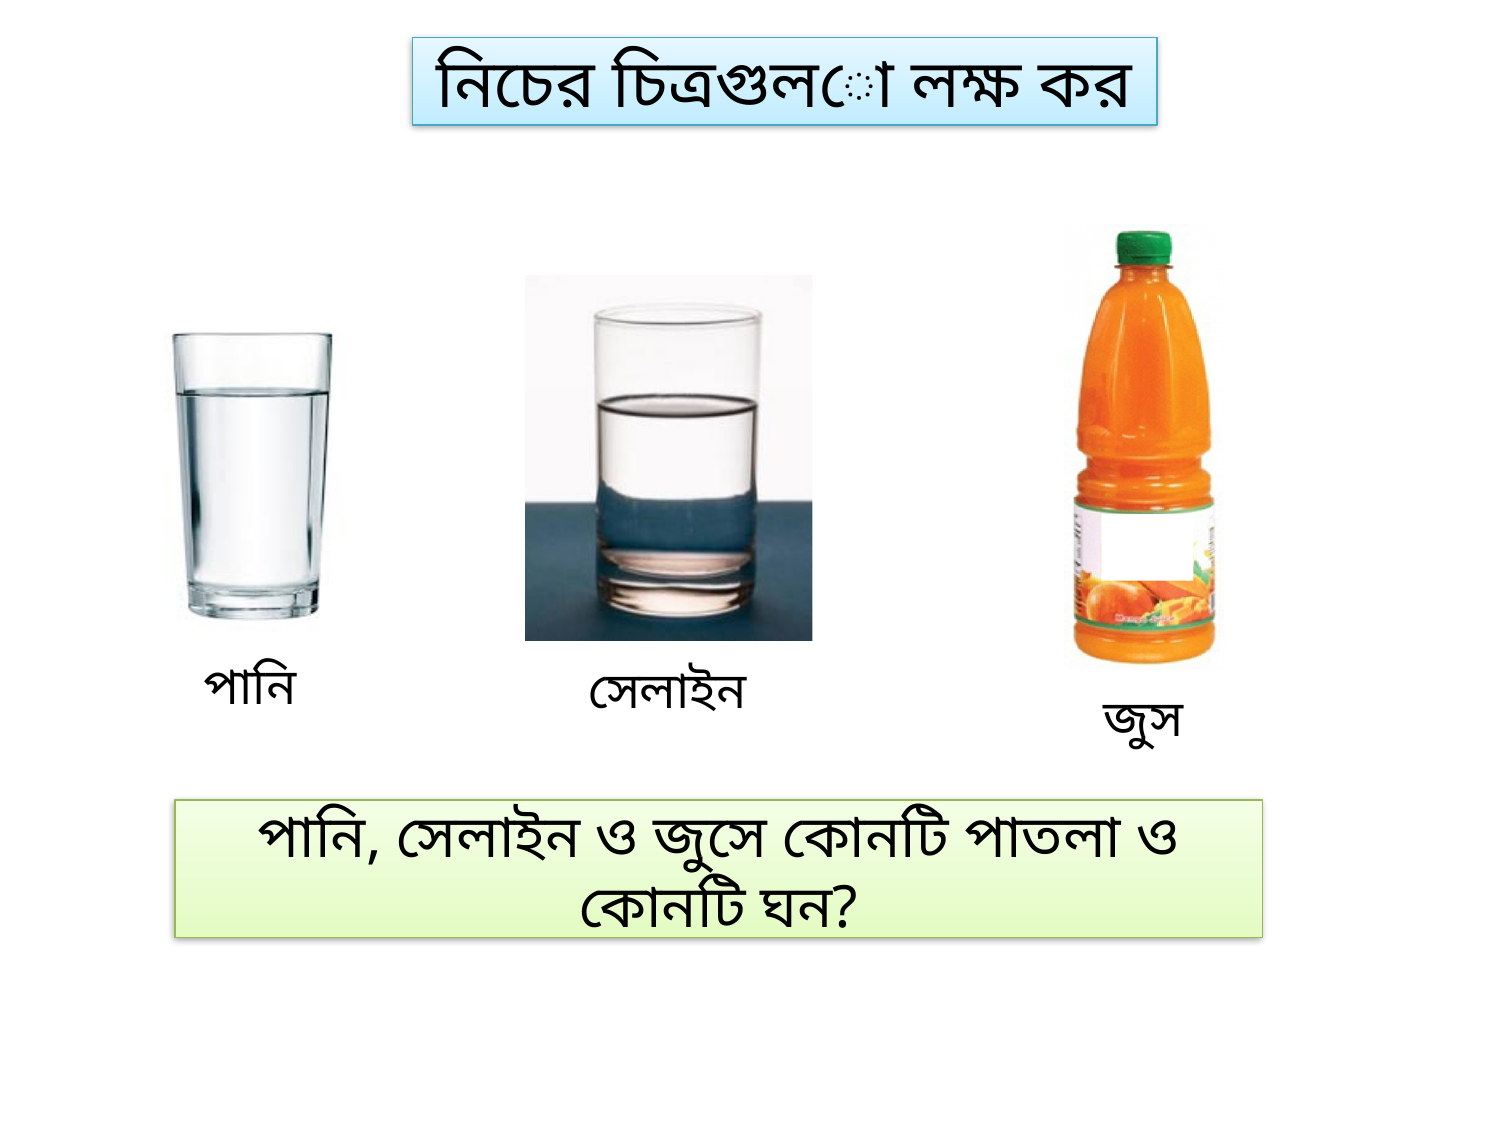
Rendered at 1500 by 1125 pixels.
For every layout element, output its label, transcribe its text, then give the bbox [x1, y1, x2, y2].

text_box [87, 287, 413, 726]
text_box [1049, 224, 1238, 763]
text_box পানি, সেলাইন ও জুসে কোনটি পাতলা ও কোনটি ঘন? [174, 799, 1263, 938]
text_box নিচের চিত্রগুলো লক্ষ কর [412, 37, 1158, 126]
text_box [524, 274, 813, 738]
